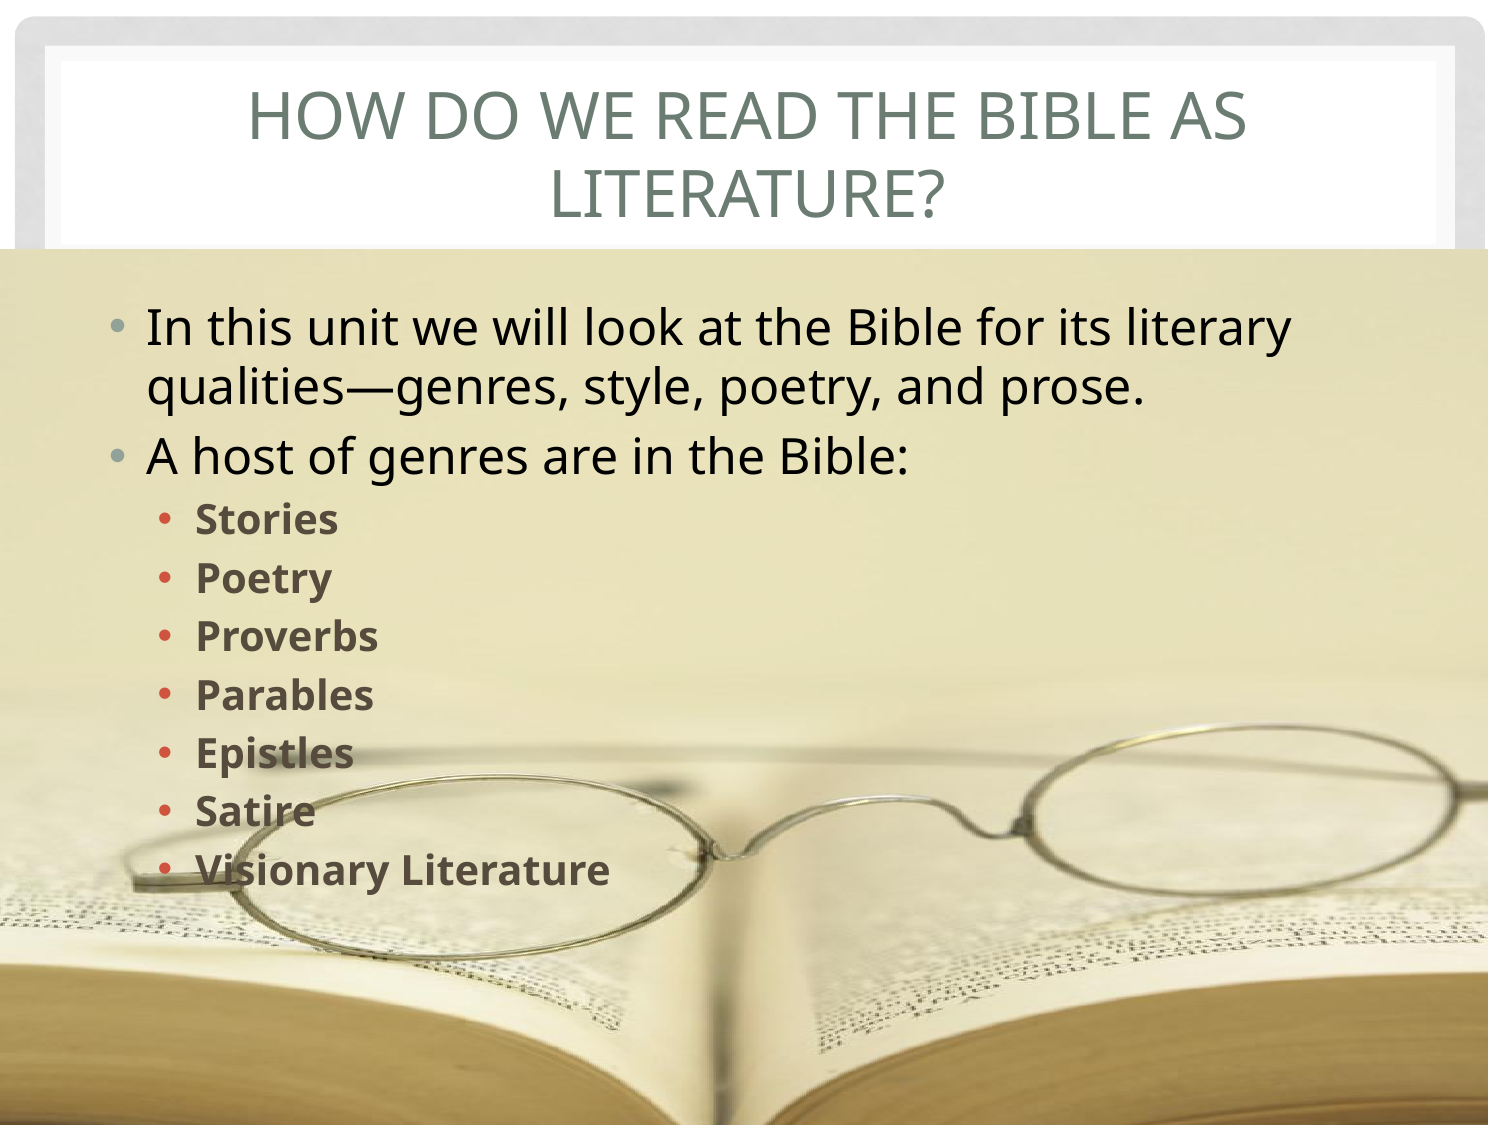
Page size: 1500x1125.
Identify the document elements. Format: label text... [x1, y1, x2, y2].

picture [0, 16, 1488, 1125]
title HOW DO WE READ THE BIBLE AS LITERATURE? [69, 66, 1425, 238]
